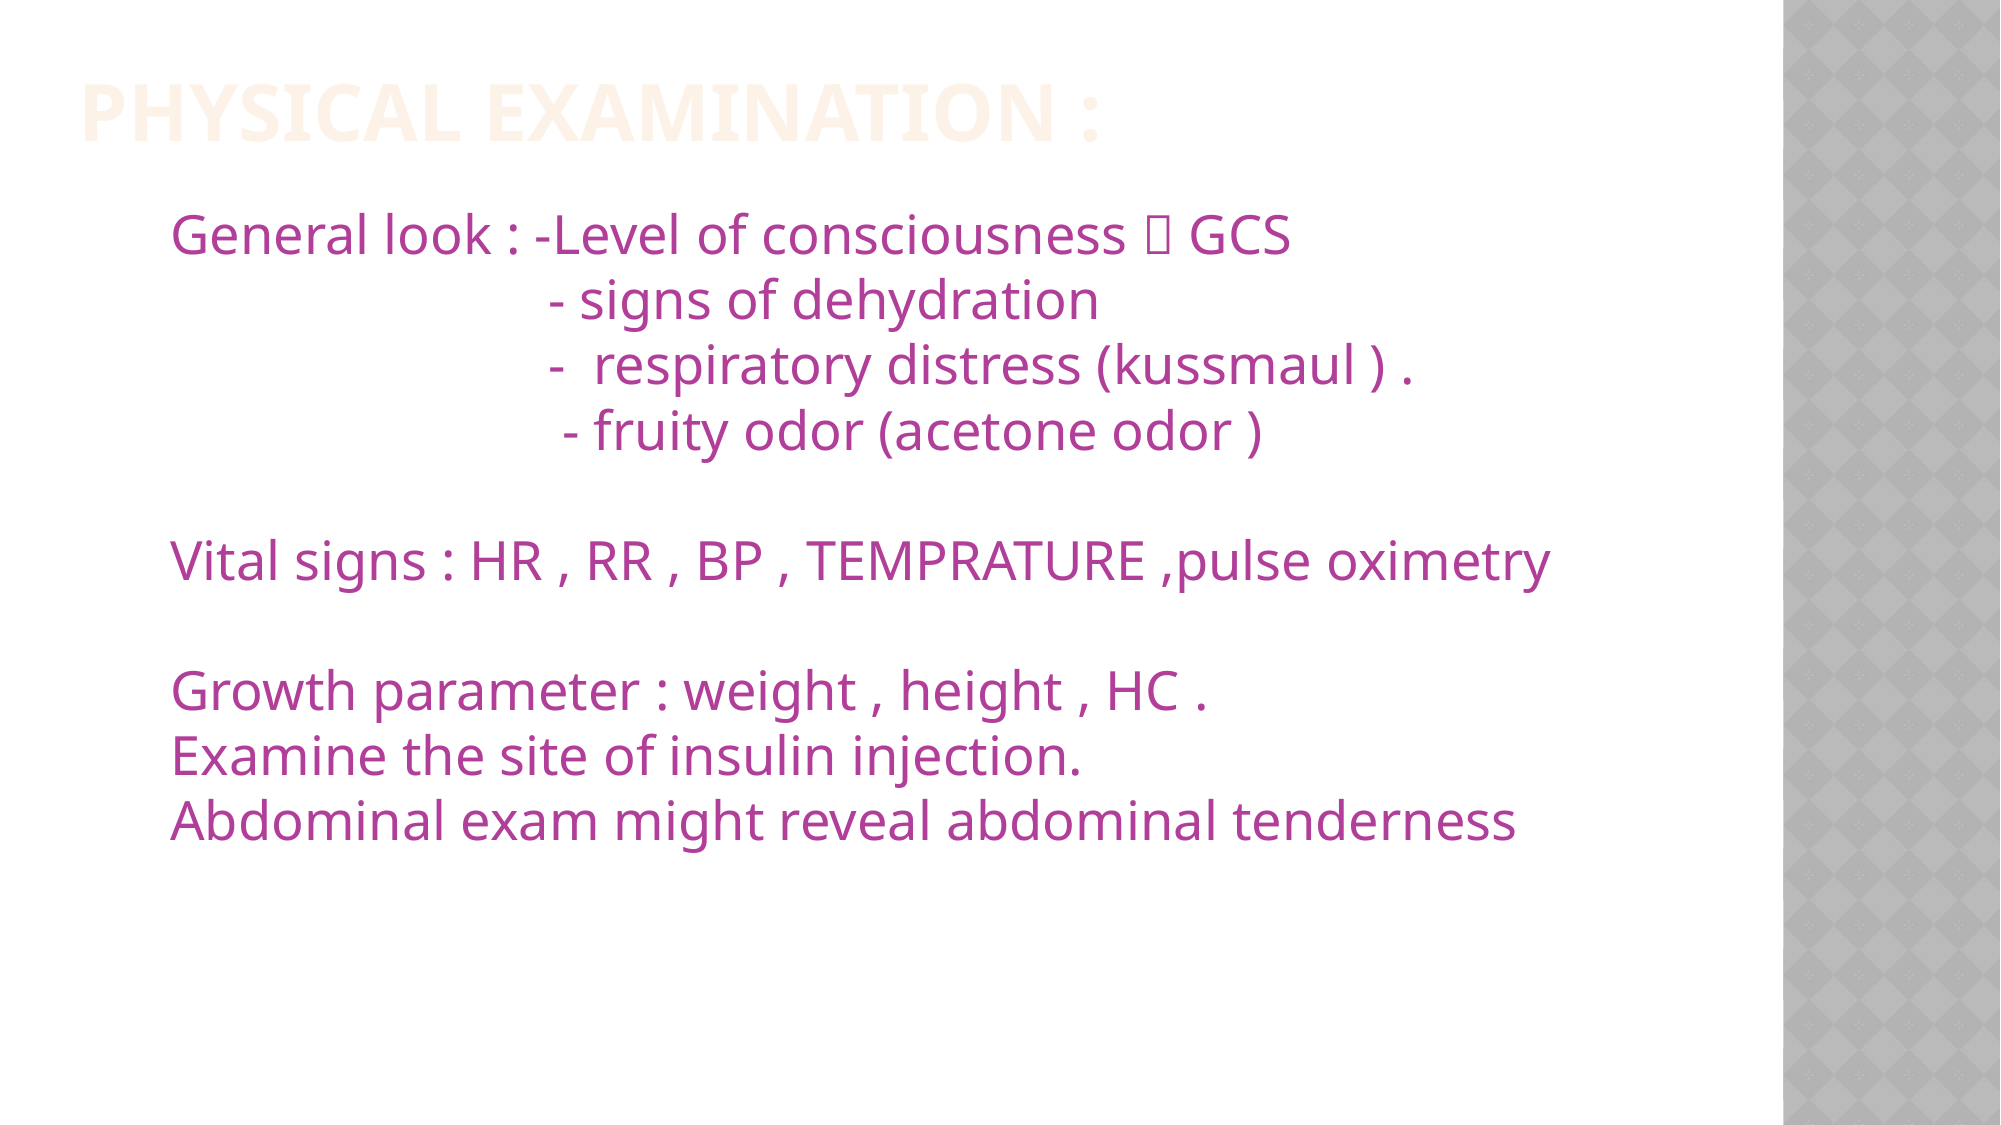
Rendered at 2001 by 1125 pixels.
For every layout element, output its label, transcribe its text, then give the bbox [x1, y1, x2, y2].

text_box General look : -Level of consciousness  GCS - signs of dehydration - respiratory distress (kussmaul ) . - fruity odor (acetone odor ) Vital signs : HR , RR , BP , TEMPRATURE ,pulse oximetry Growth parameter : weight , height , HC . Examine the site of insulin injection. Abdominal exam might reveal abdominal tenderness [137, 193, 1863, 1014]
text_box Physical Examination : [64, 54, 1648, 243]
